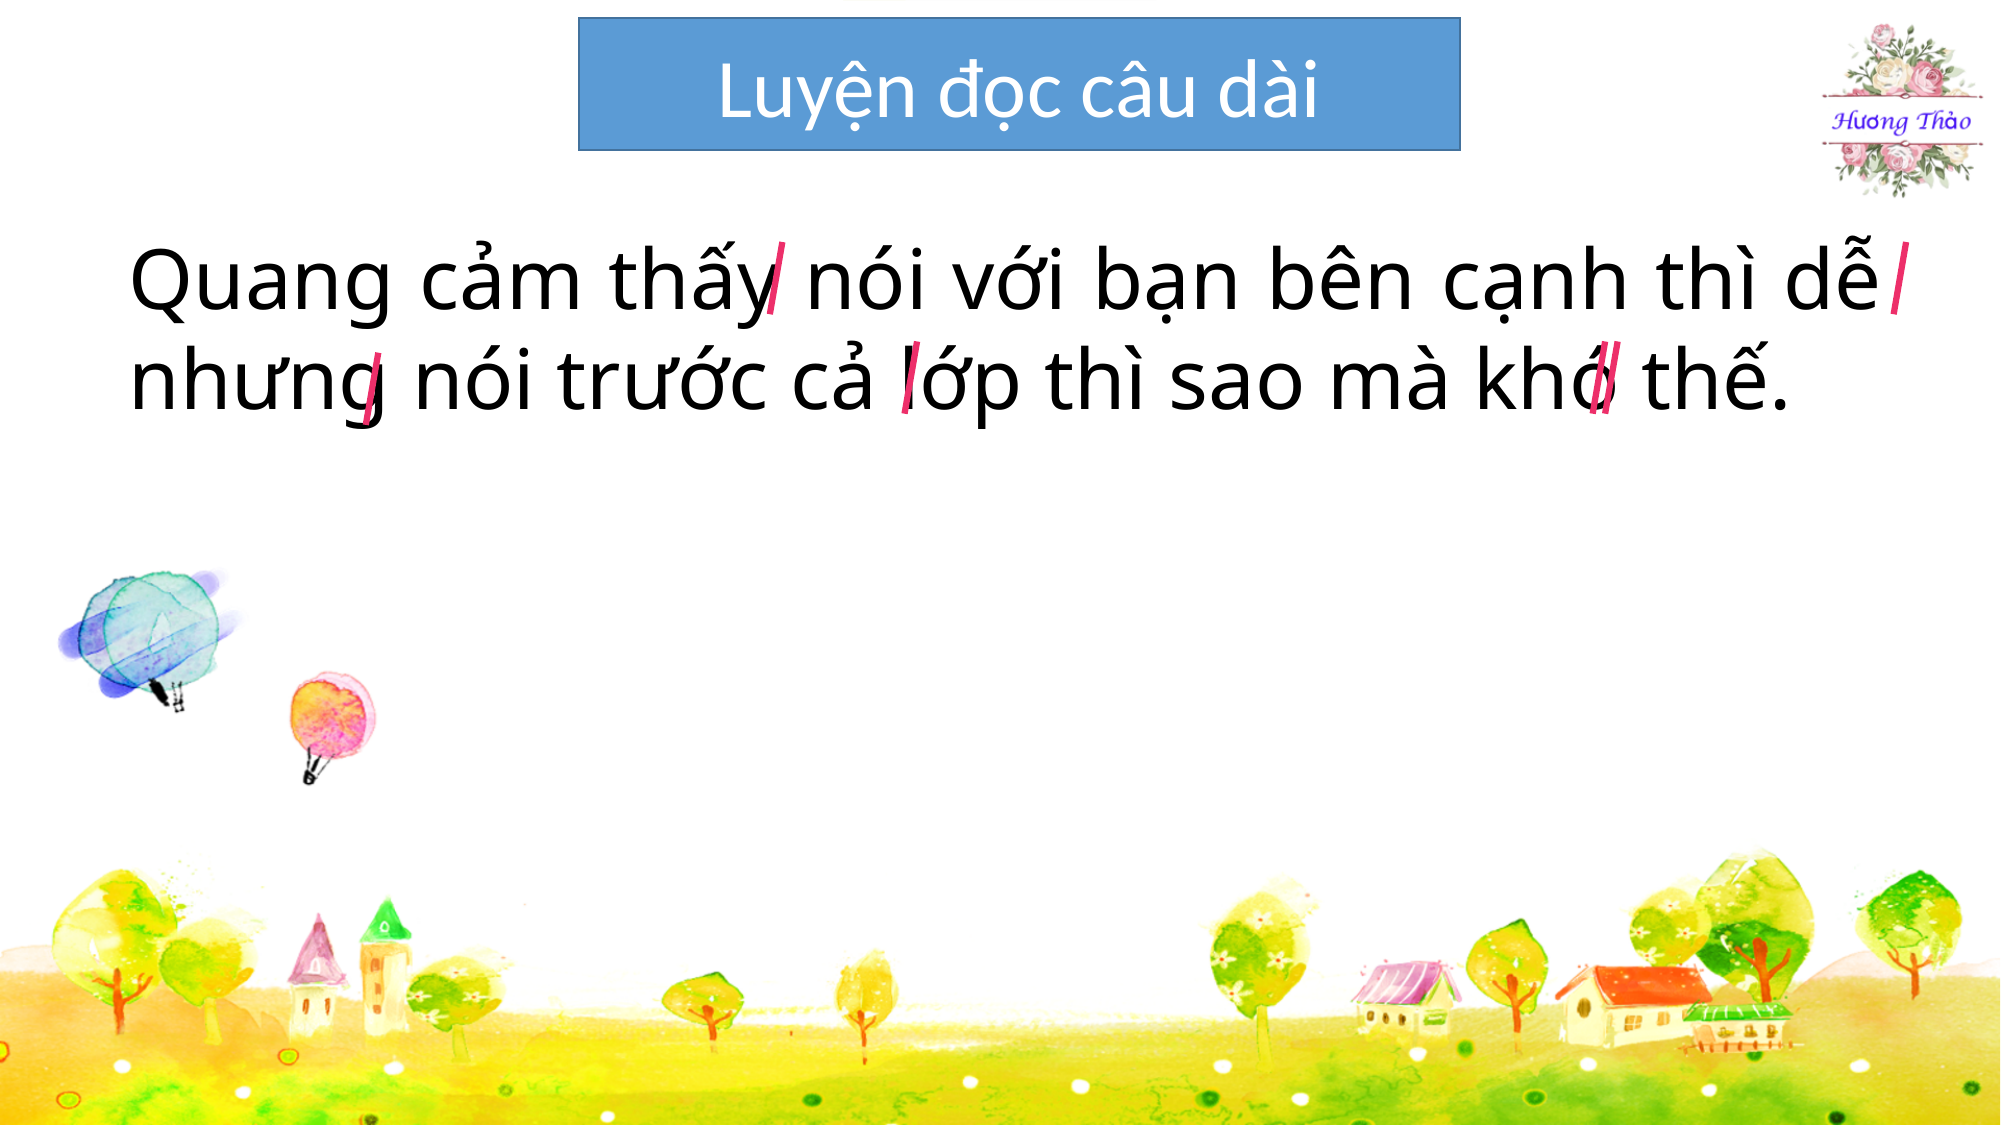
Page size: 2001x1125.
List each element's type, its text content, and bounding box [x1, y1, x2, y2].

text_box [904, 341, 918, 414]
text_box Luyện đọc câu dài [578, 17, 1461, 151]
picture [0, 0, 2001, 1125]
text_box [1893, 241, 1907, 315]
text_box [1592, 341, 1606, 414]
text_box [769, 241, 783, 315]
text_box Quang cảm thấy nói với bạn bên cạnh thì dễ nhưng nói trước cả lớp thì sao mà khó thế. [113, 218, 1898, 434]
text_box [365, 352, 379, 425]
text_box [1606, 341, 1618, 414]
